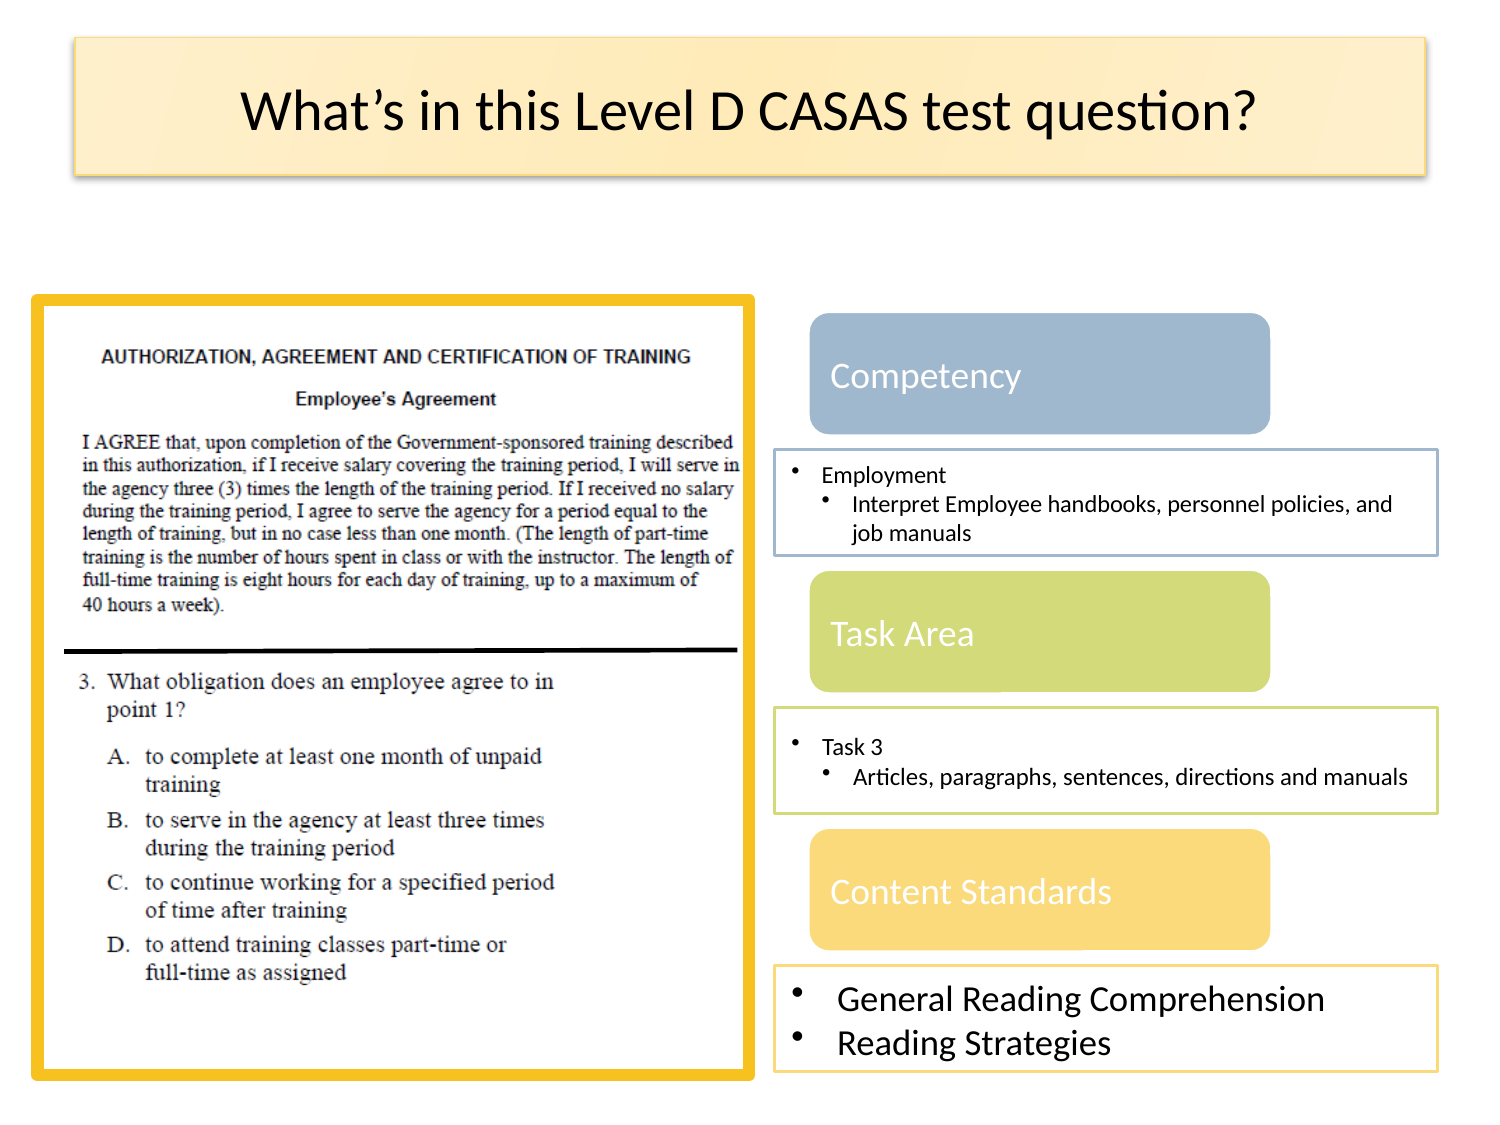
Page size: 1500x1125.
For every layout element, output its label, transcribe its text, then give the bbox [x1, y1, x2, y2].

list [774, 297, 1438, 1072]
picture [63, 337, 750, 651]
text_box [36, 298, 750, 1076]
picture [49, 651, 572, 1035]
title What’s in this Level D CASAS test question? [74, 37, 1426, 176]
